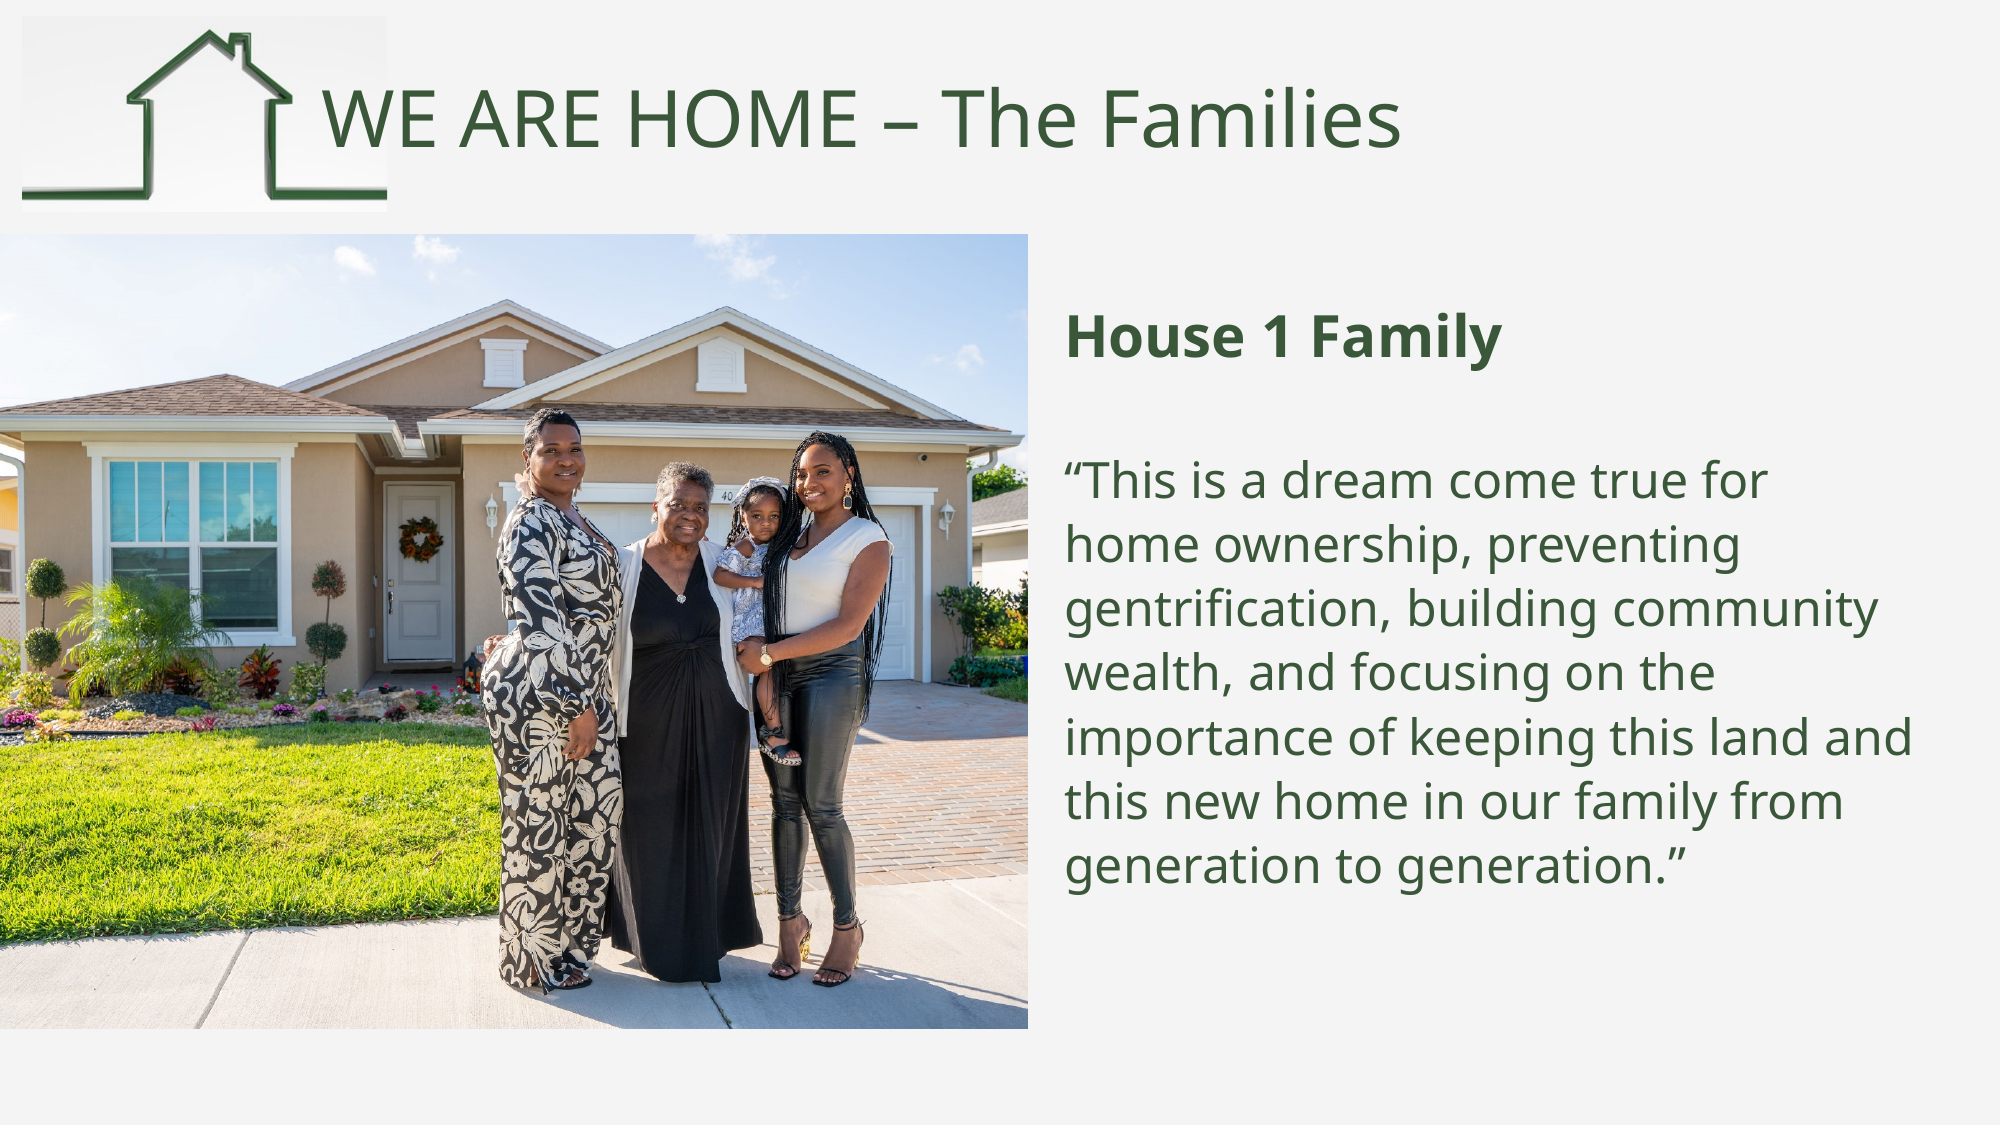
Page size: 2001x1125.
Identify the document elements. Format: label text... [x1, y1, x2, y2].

picture [0, 234, 1028, 1029]
text_box House 1 Family “This is a dream come true for home ownership, preventing gentrification, building community wealth, and focusing on the importance of keeping this land and this new home in our family from generation to generation.” [1049, 286, 1934, 946]
text_box WE ARE HOME – The Families [388, 60, 1934, 171]
picture [22, 16, 388, 212]
